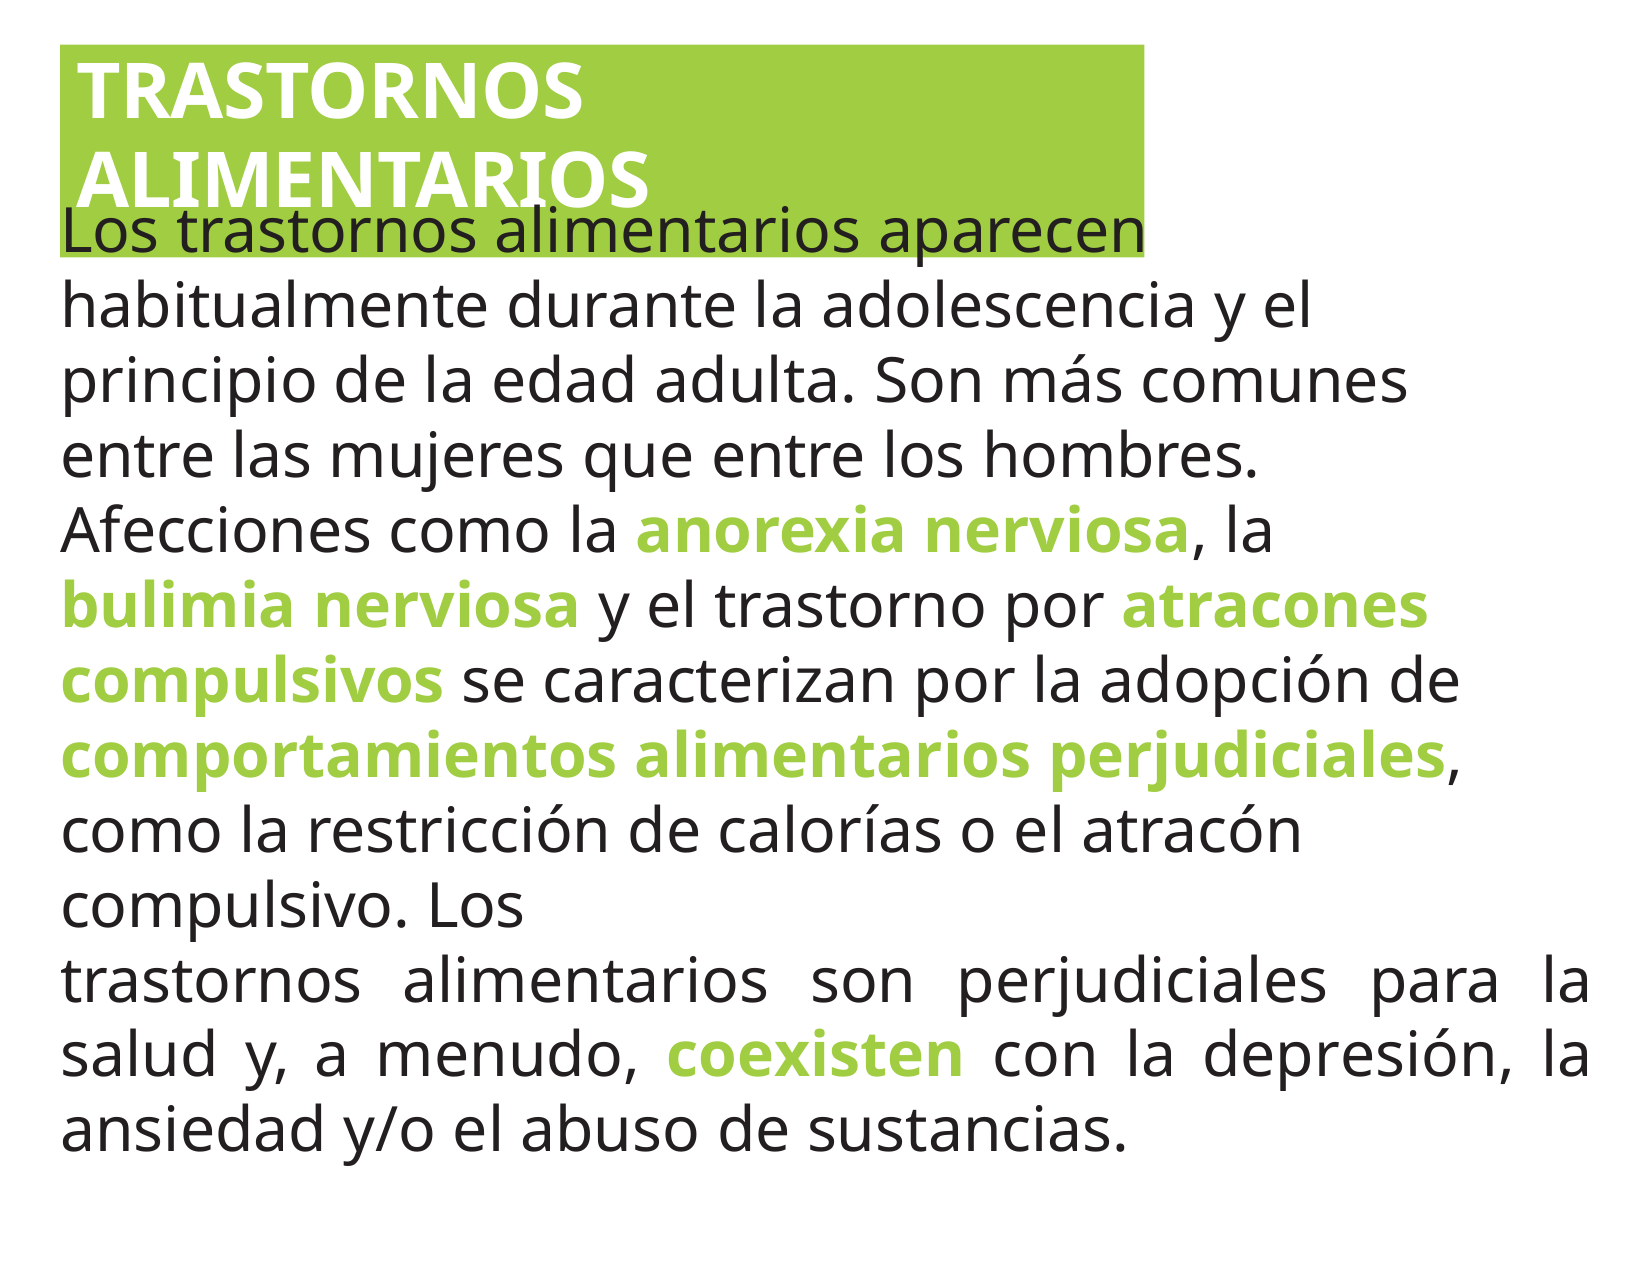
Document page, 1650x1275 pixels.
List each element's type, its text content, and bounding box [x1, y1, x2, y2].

title TRASTORNOS ALIMENTARIOS [60, 44, 1145, 188]
text_box Los trastornos alimentarios aparecen habitualmente durante la adolescencia y el principio de la edad adulta. Son más comunes entre las mujeres que entre los hombres. Afecciones como la anorexia nerviosa, la bulimia nerviosa y el trastorno por atracones compulsivos se caracterizan por la adopción de comportamientos alimentarios perjudiciales, como la restricción de calorías o el atracón compulsivo. Los trastornos alimentarios son perjudiciales para la salud y, a menudo, coexisten con la depresión, la ansiedad y/o el abuso de sustancias. [58, 188, 1594, 1165]
